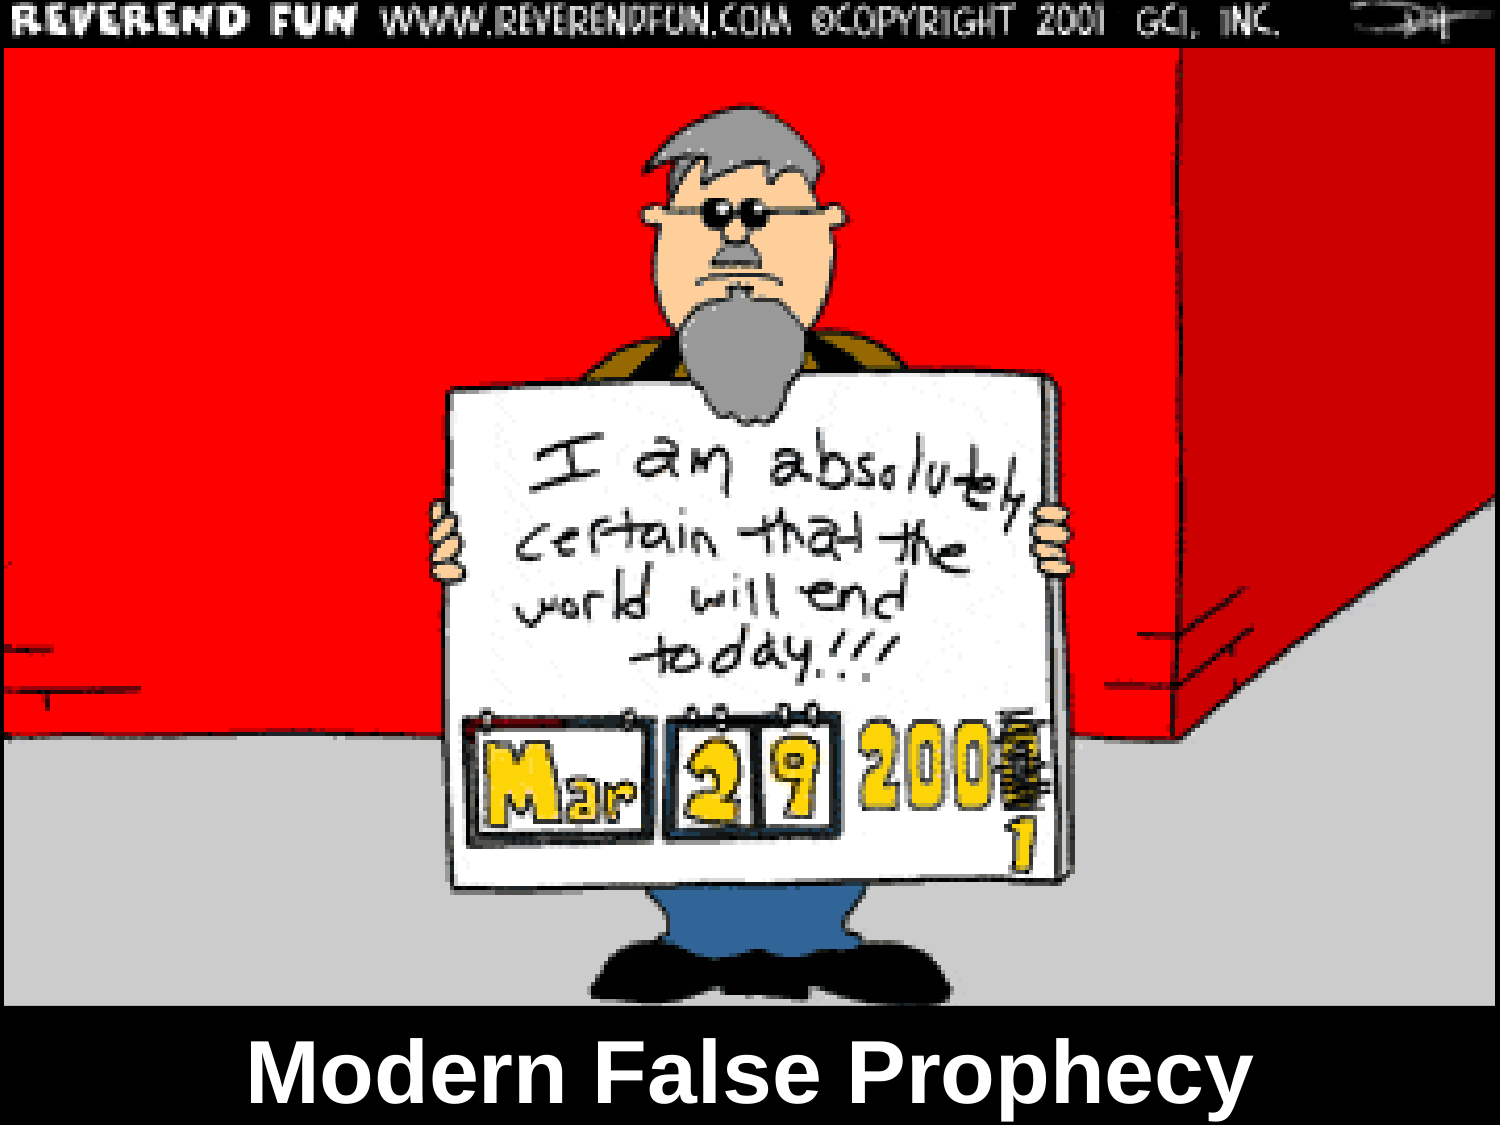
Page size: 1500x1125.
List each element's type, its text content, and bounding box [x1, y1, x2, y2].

picture [0, 0, 1500, 1112]
title Modern False Prophecy [0, 1119, 1500, 1125]
